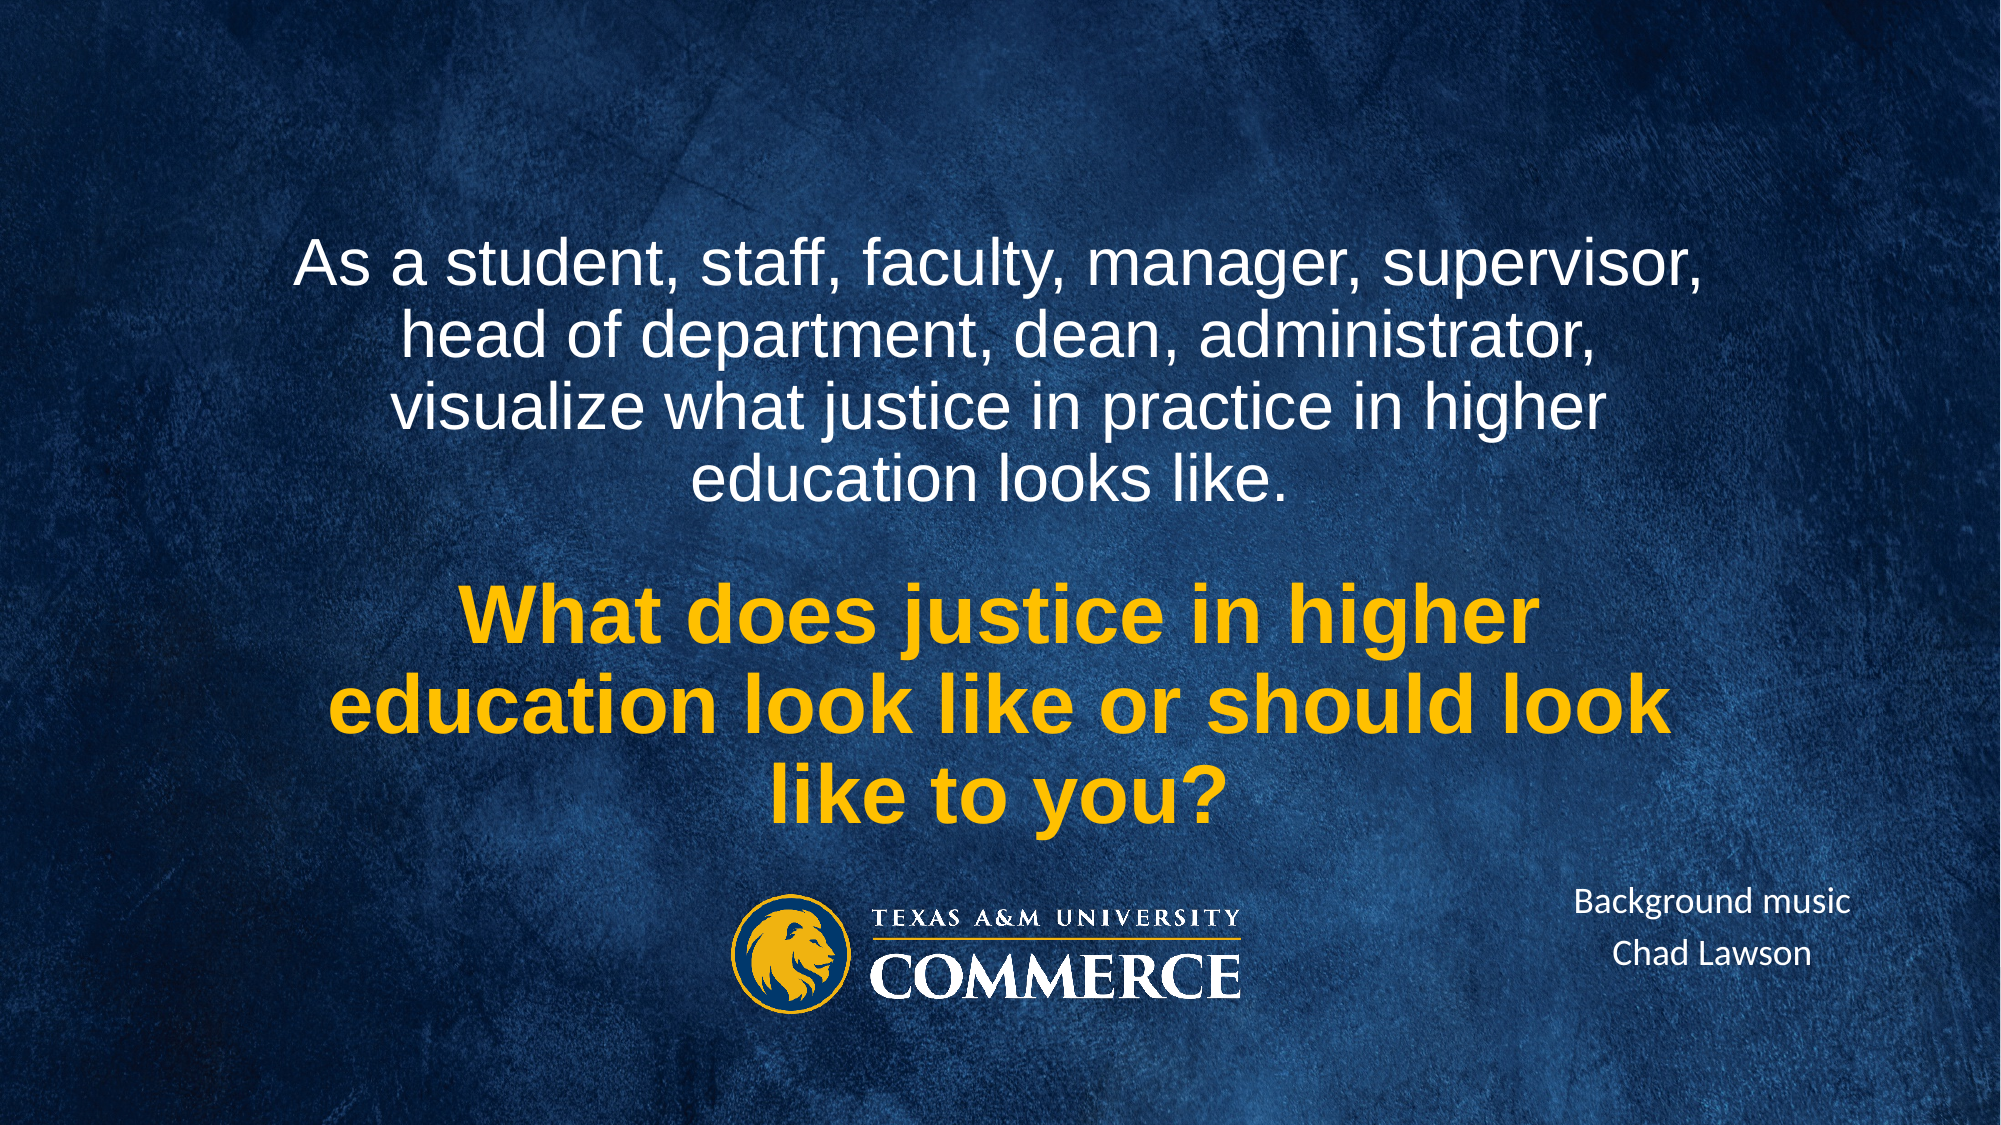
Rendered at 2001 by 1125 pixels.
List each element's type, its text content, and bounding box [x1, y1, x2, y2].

picture [0, 0, 2001, 1125]
text_box Background music Chad Lawson [1528, 862, 1896, 981]
title As a student, staff, faculty, manager, supervisor, head of department, dean, administrator, visualize what justice in practice in higher education looks like. What does justice in higher education look like or should look like to you? [249, 184, 1750, 850]
